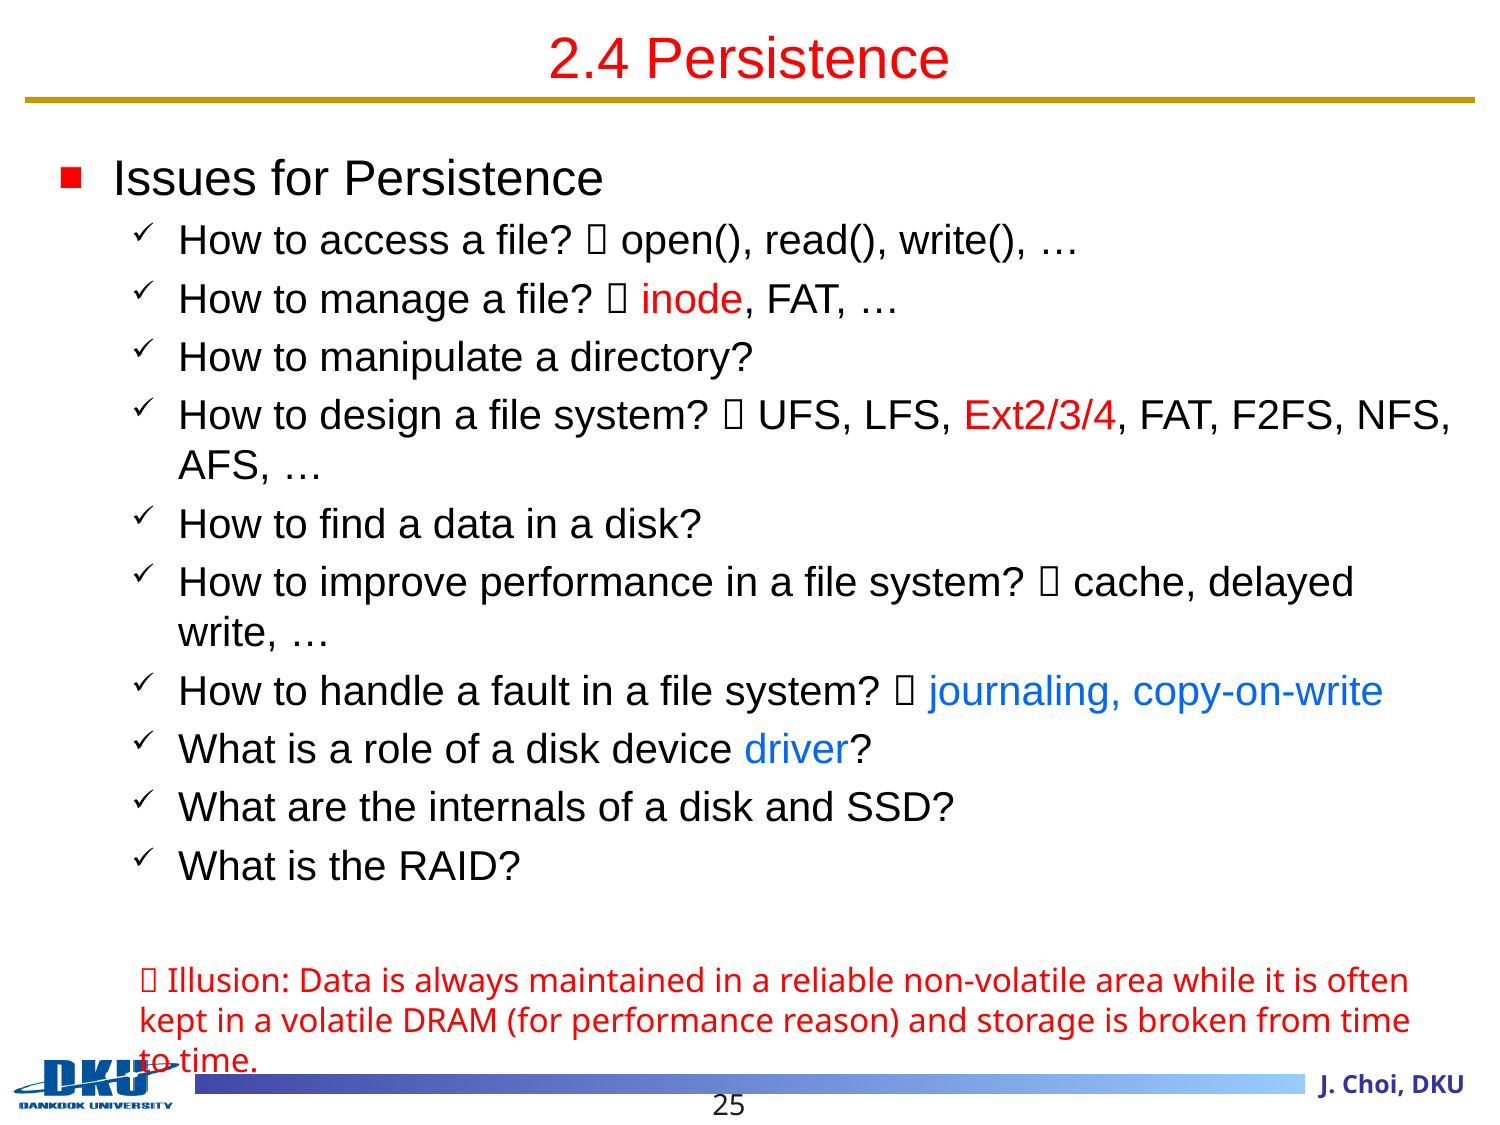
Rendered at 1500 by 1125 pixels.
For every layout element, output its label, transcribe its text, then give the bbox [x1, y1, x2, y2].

slide_number 25 [572, 1095, 886, 1125]
text_box  Illusion: Data is always maintained in a reliable non-volatile area while it is often kept in a volatile DRAM (for performance reason) and storage is broken from time to time. [123, 952, 1459, 1087]
list Issues for Persistence How to access a file?  open(), read(), write(), … How to manage a file?  inode, FAT, … How to manipulate a directory? How to design a file system?  UFS, LFS, Ext2/3/4, FAT, F2FS, NFS, AFS, … How to find a data in a disk? How to improve performance in a file system?  cache, delayed write, … How to handle a fault in a file system?  journaling, copy-on-write What is a role of a disk device driver? What are the internals of a disk and SSD? What is the RAID? [41, 137, 1471, 1038]
picture [0, 1056, 195, 1111]
title 2.4 Persistence [24, 12, 1475, 100]
picture [56, 162, 81, 188]
